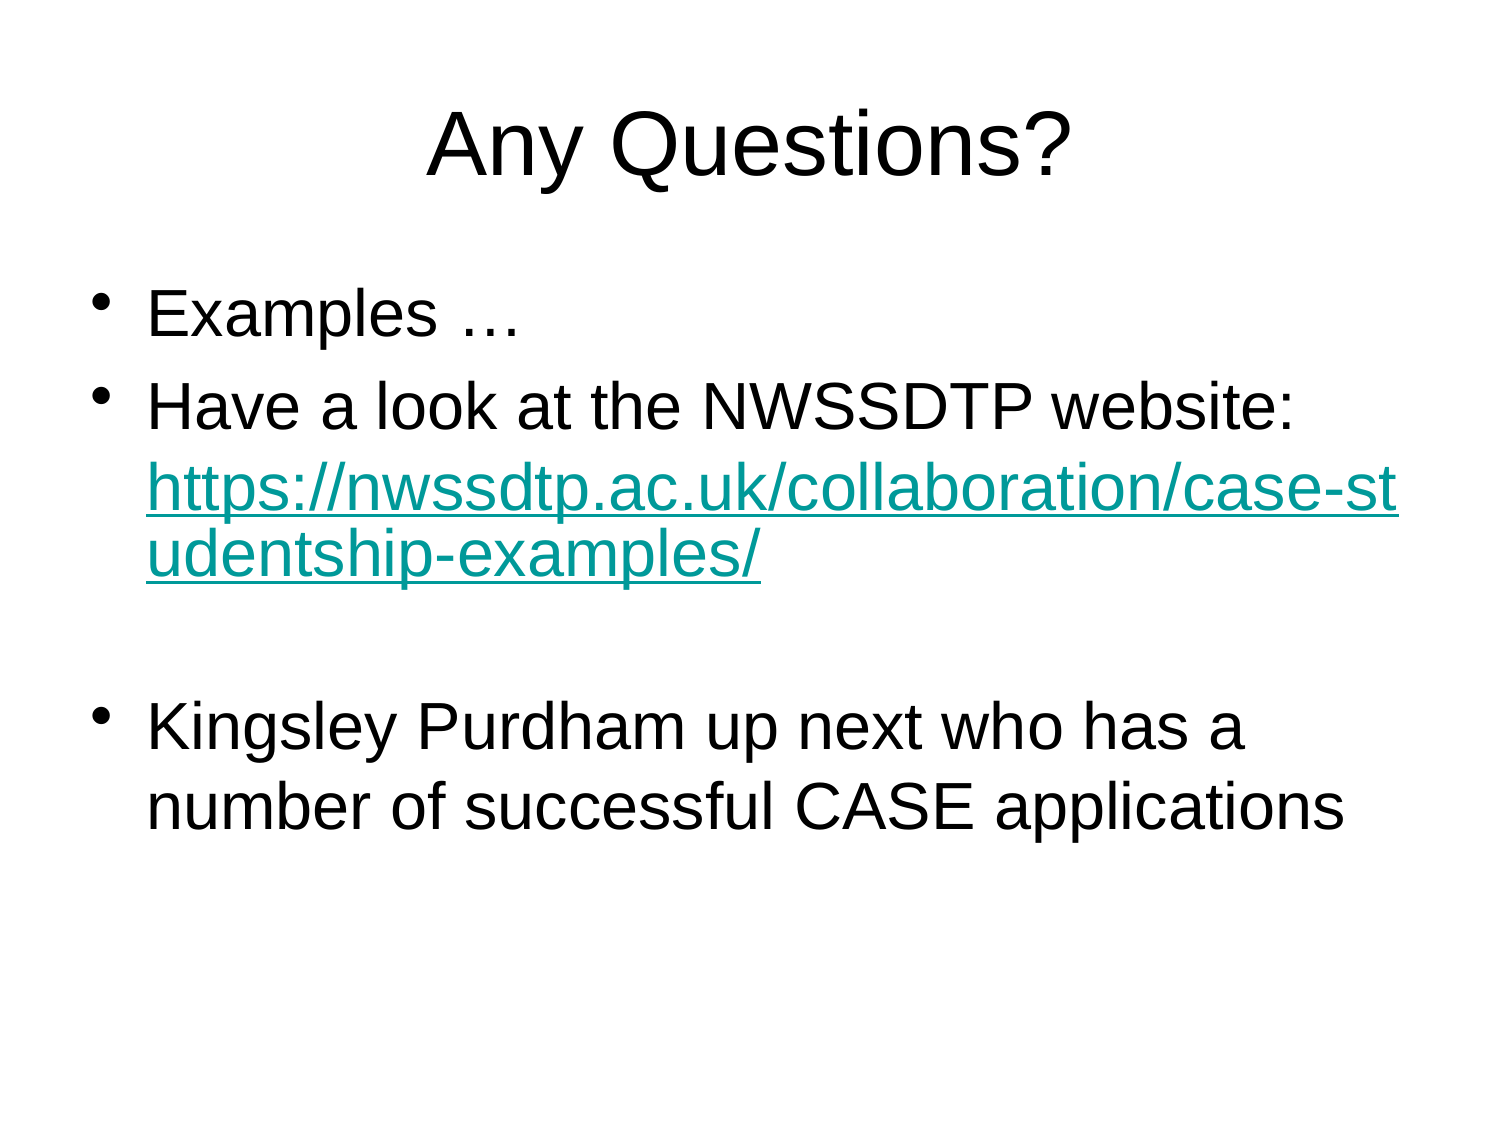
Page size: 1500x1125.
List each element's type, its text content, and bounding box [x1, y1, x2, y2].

title Any Questions? [75, 45, 1425, 233]
list Examples … Have a look at the NWSSDTP website: https://nwssdtp.ac.uk/collaboration/case-studentship-examples/ Kingsley Purdham up next who has a number of successful CASE applications [75, 262, 1425, 1005]
